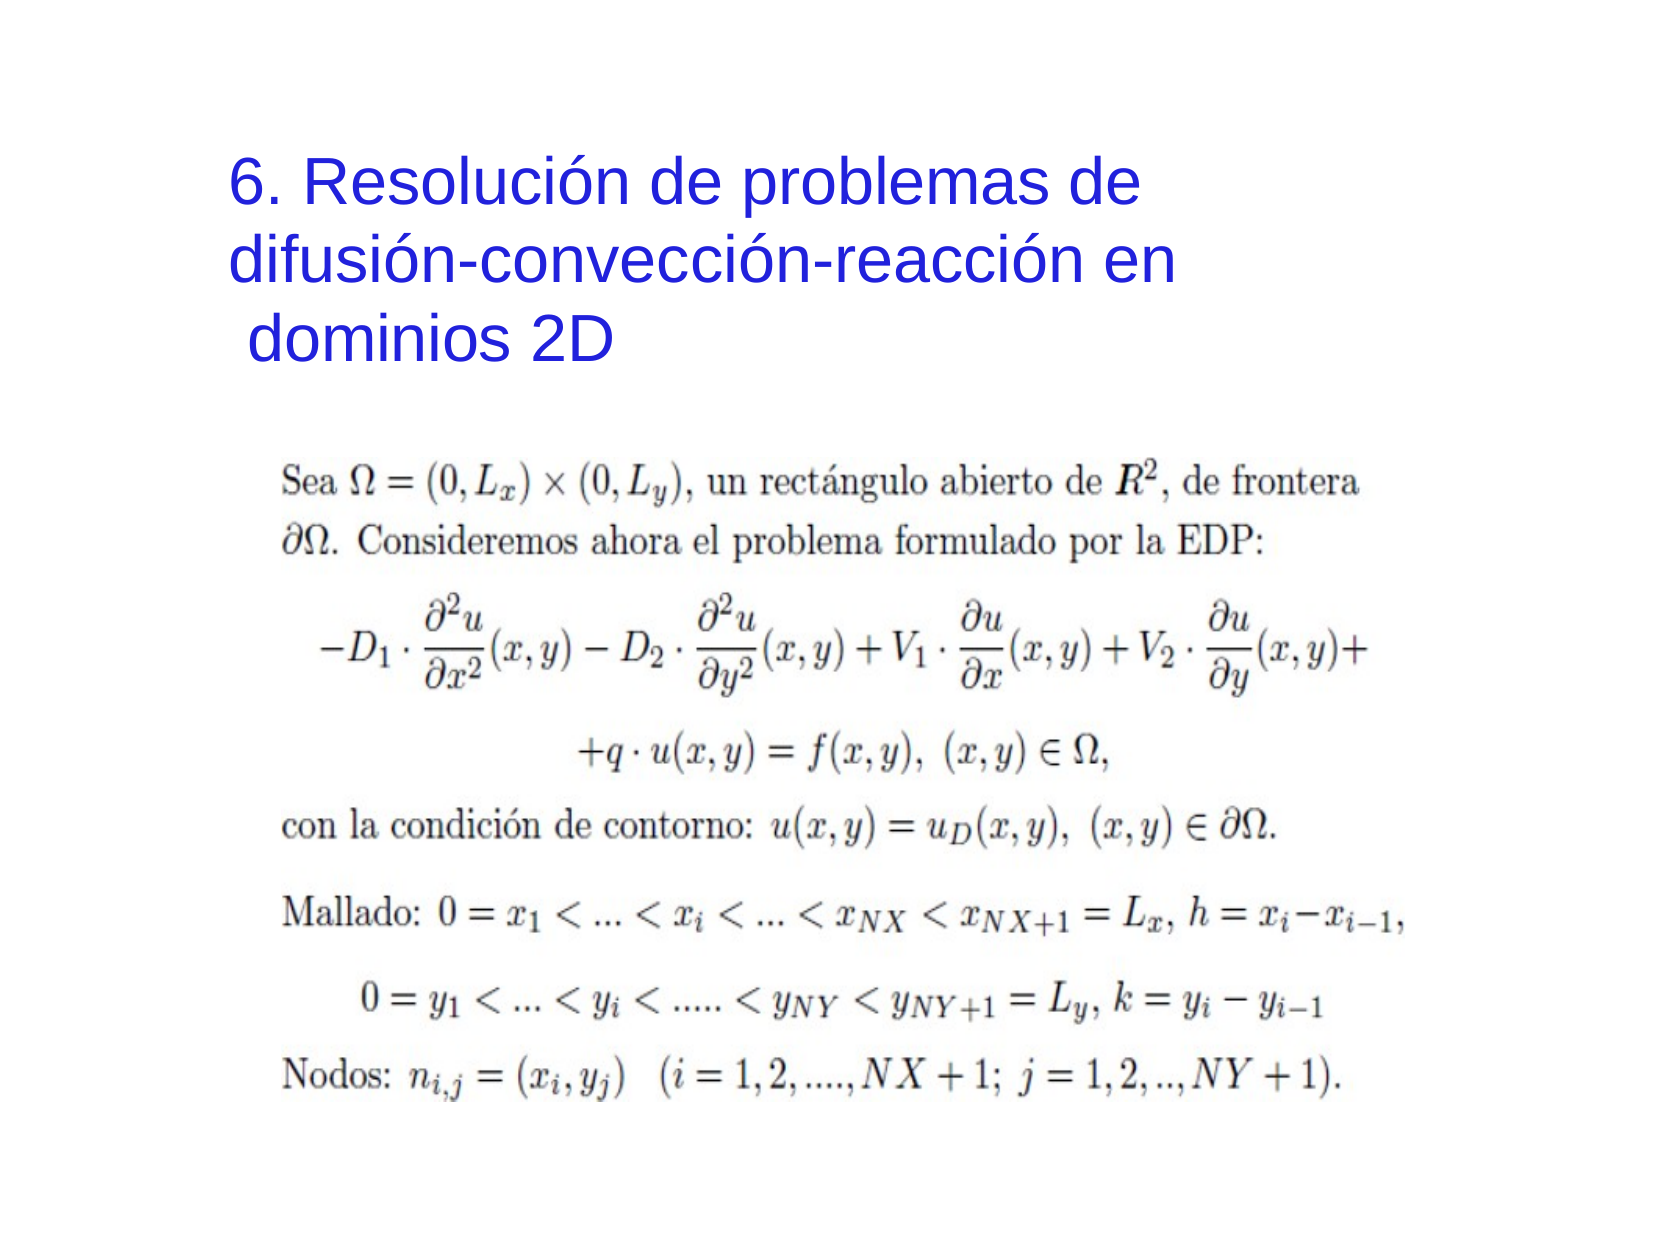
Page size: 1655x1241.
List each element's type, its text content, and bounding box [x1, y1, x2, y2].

picture [281, 456, 1406, 1102]
title 6. Resolución de problemas de difusión-convección-reacción en dominios 2D [226, 138, 1182, 377]
